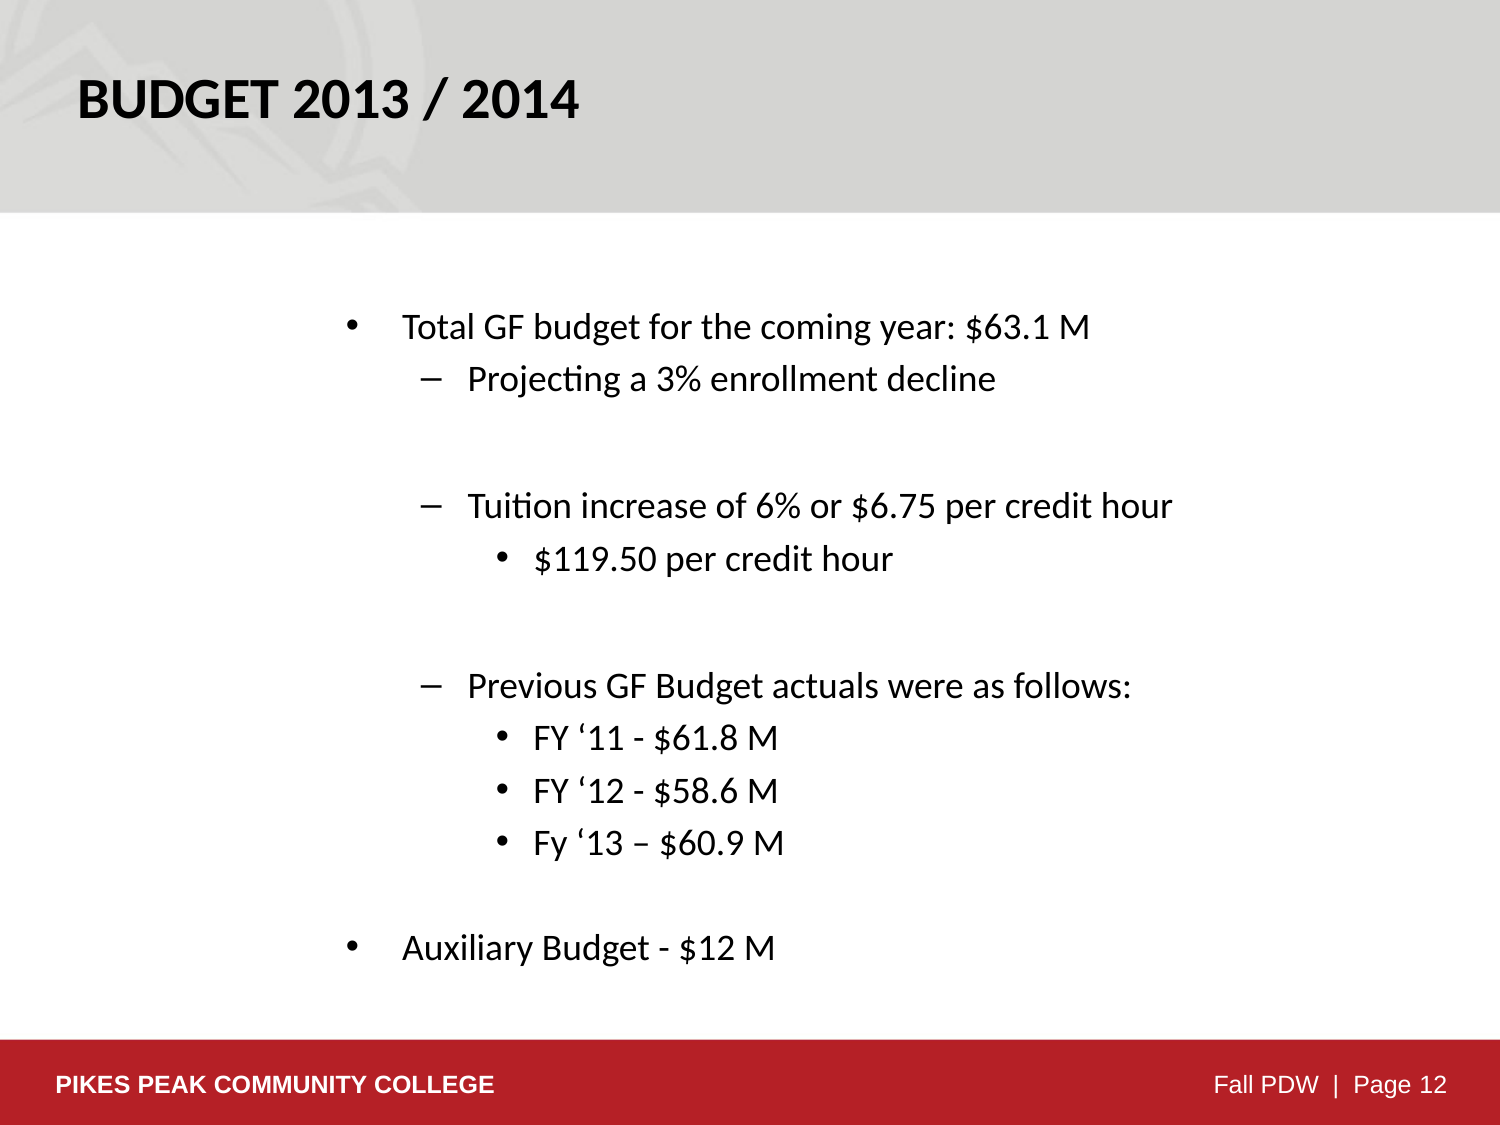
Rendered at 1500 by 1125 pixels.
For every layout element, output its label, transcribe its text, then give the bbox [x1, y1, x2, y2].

text_box Budget 2013 / 2014 [62, 53, 1338, 148]
picture [0, 0, 1500, 1125]
text_box Fall PDW | Page 12 [802, 1060, 1462, 1106]
list Total GF budget for the coming year: $63.1 M Projecting a 3% enrollment decline Tuition increase of 6% or $6.75 per credit hour $119.50 per credit hour Previous GF Budget actuals were as follows: FY ‘11 - $61.8 M FY ‘12 - $58.6 M Fy ‘13 – $60.9 M Auxiliary Budget - $12 M [330, 294, 1275, 983]
text_box PIKES PEAK COMMUNITY COLLEGE [40, 1060, 700, 1106]
